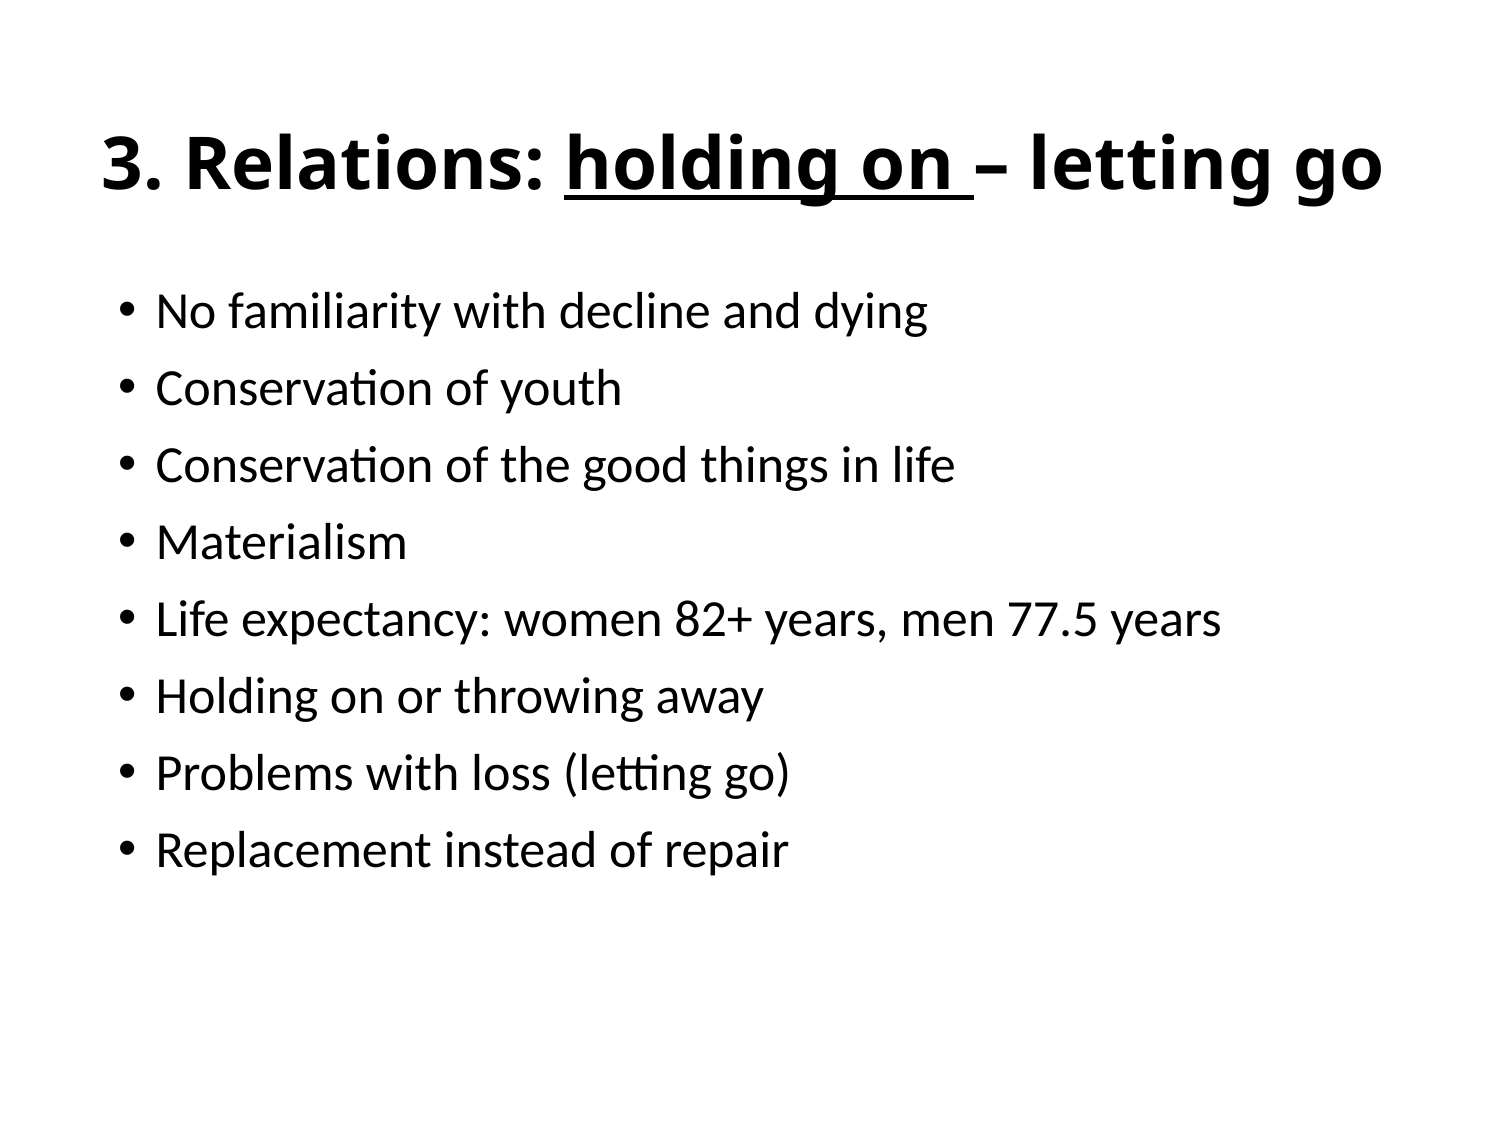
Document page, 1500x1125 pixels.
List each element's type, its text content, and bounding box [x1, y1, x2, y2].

list No familiarity with decline and dying Conservation of youth Conservation of the good things in life Materialism Life expectancy: women 82+ years, men 77.5 years Holding on or throwing away Problems with loss (letting go) Replacement instead of repair [103, 276, 1397, 990]
title 3. Relations: holding on – letting go [86, 57, 1415, 275]
